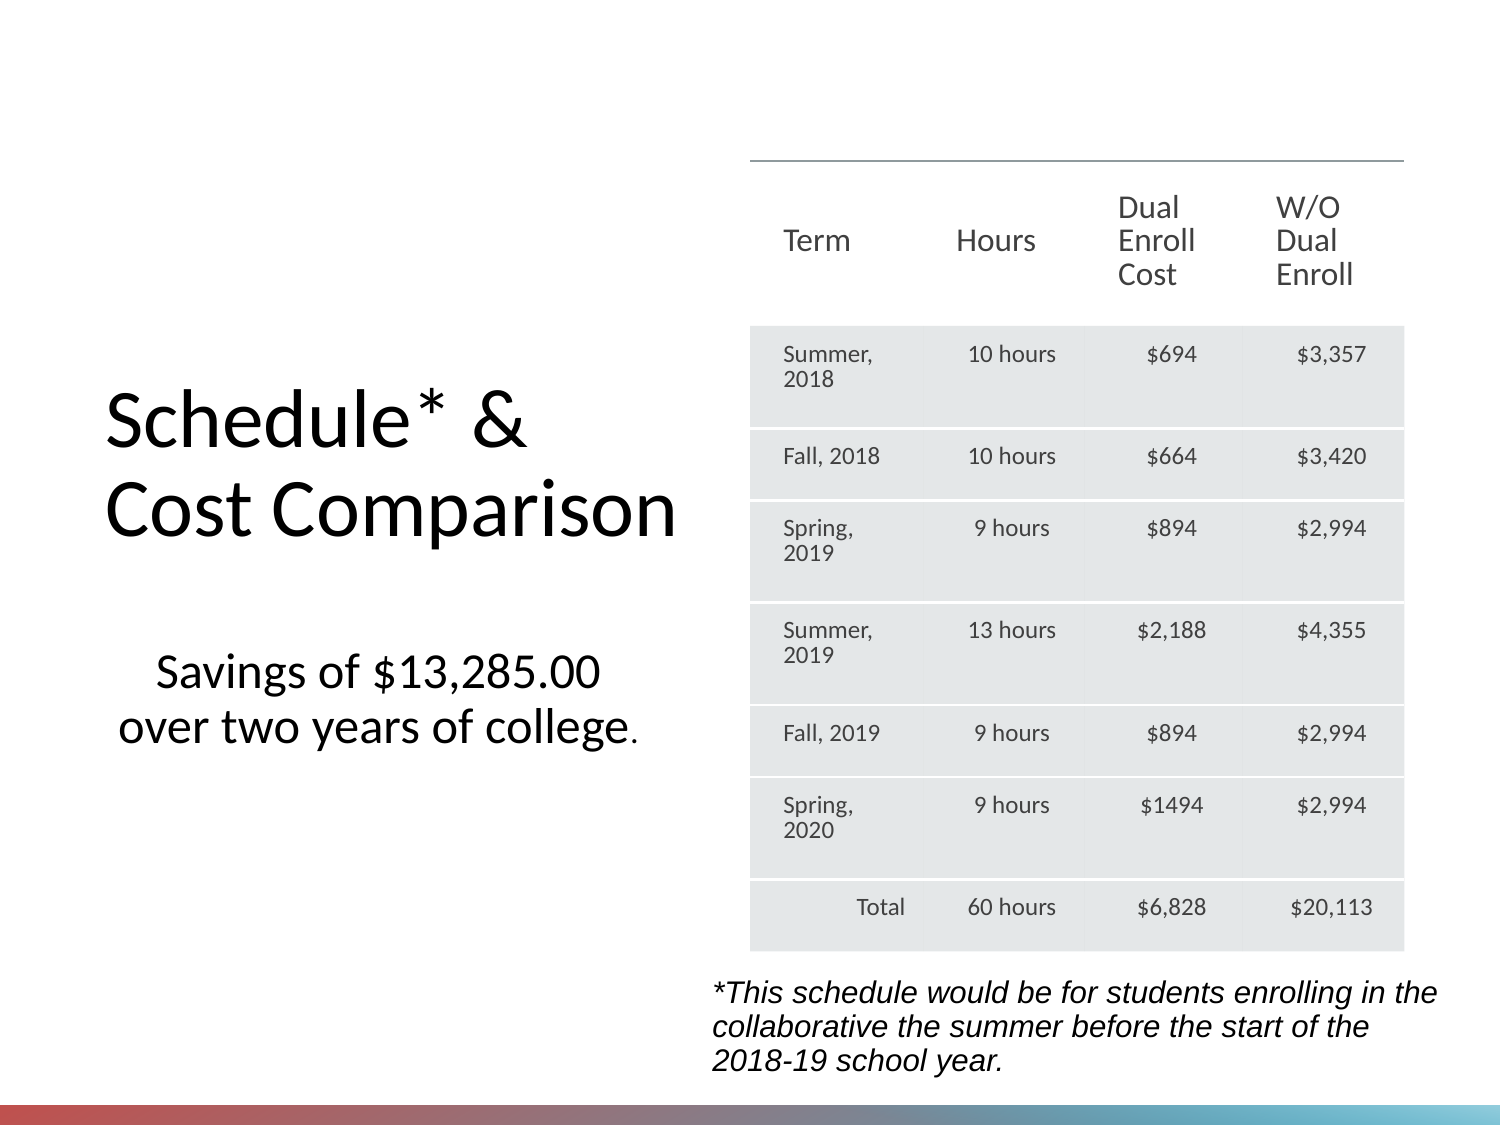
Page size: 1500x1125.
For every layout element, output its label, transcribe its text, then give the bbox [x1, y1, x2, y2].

table_cell $2,994 [1243, 502, 1404, 601]
table_cell 13 hours [923, 604, 1085, 704]
table_cell Spring, 2019 [750, 502, 923, 601]
table_header Term [750, 162, 923, 326]
table_header Hours [923, 162, 1085, 326]
title Schedule* & Cost Comparison [90, 297, 715, 563]
table_cell Summer, 2019 [750, 604, 923, 704]
table_cell Fall, 2018 [750, 430, 923, 499]
table_cell 10 hours [923, 430, 1085, 499]
table_cell 9 hours [923, 502, 1085, 601]
table_cell $694 [1085, 326, 1243, 427]
text_box *This schedule would be for students enrolling in the collaborative the summer before the start of the 2018-19 school year. [697, 969, 1457, 1086]
table_cell 60 hours [923, 881, 1085, 951]
table_cell Summer, 2018 [750, 326, 923, 427]
table_cell 10 hours [923, 326, 1085, 427]
table_cell $2,188 [1085, 604, 1243, 704]
table_cell $1494 [1085, 778, 1243, 878]
table_cell $2,994 [1243, 706, 1404, 776]
table_header Dual Enroll Cost [1085, 162, 1243, 326]
table_cell $894 [1085, 502, 1243, 601]
table_cell $664 [1085, 430, 1243, 499]
table_cell Total [750, 881, 923, 951]
table_cell 9 hours [923, 778, 1085, 878]
table_cell 9 hours [923, 706, 1085, 776]
table_header W/O Dual Enroll [1243, 162, 1404, 326]
table_cell $3,420 [1243, 430, 1404, 499]
table_cell $6,828 [1085, 881, 1243, 951]
table_cell $2,994 [1243, 778, 1404, 878]
table_cell Fall, 2019 [750, 706, 923, 776]
table_cell $4,355 [1243, 604, 1404, 704]
table_cell $3,357 [1243, 326, 1404, 427]
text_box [0, 1105, 1500, 1125]
table_cell $20,113 [1243, 881, 1404, 951]
table_cell $894 [1085, 706, 1243, 776]
table_cell Spring, 2020 [750, 778, 923, 878]
text_box Savings of $13,285.00 over two years of college. [95, 637, 662, 763]
